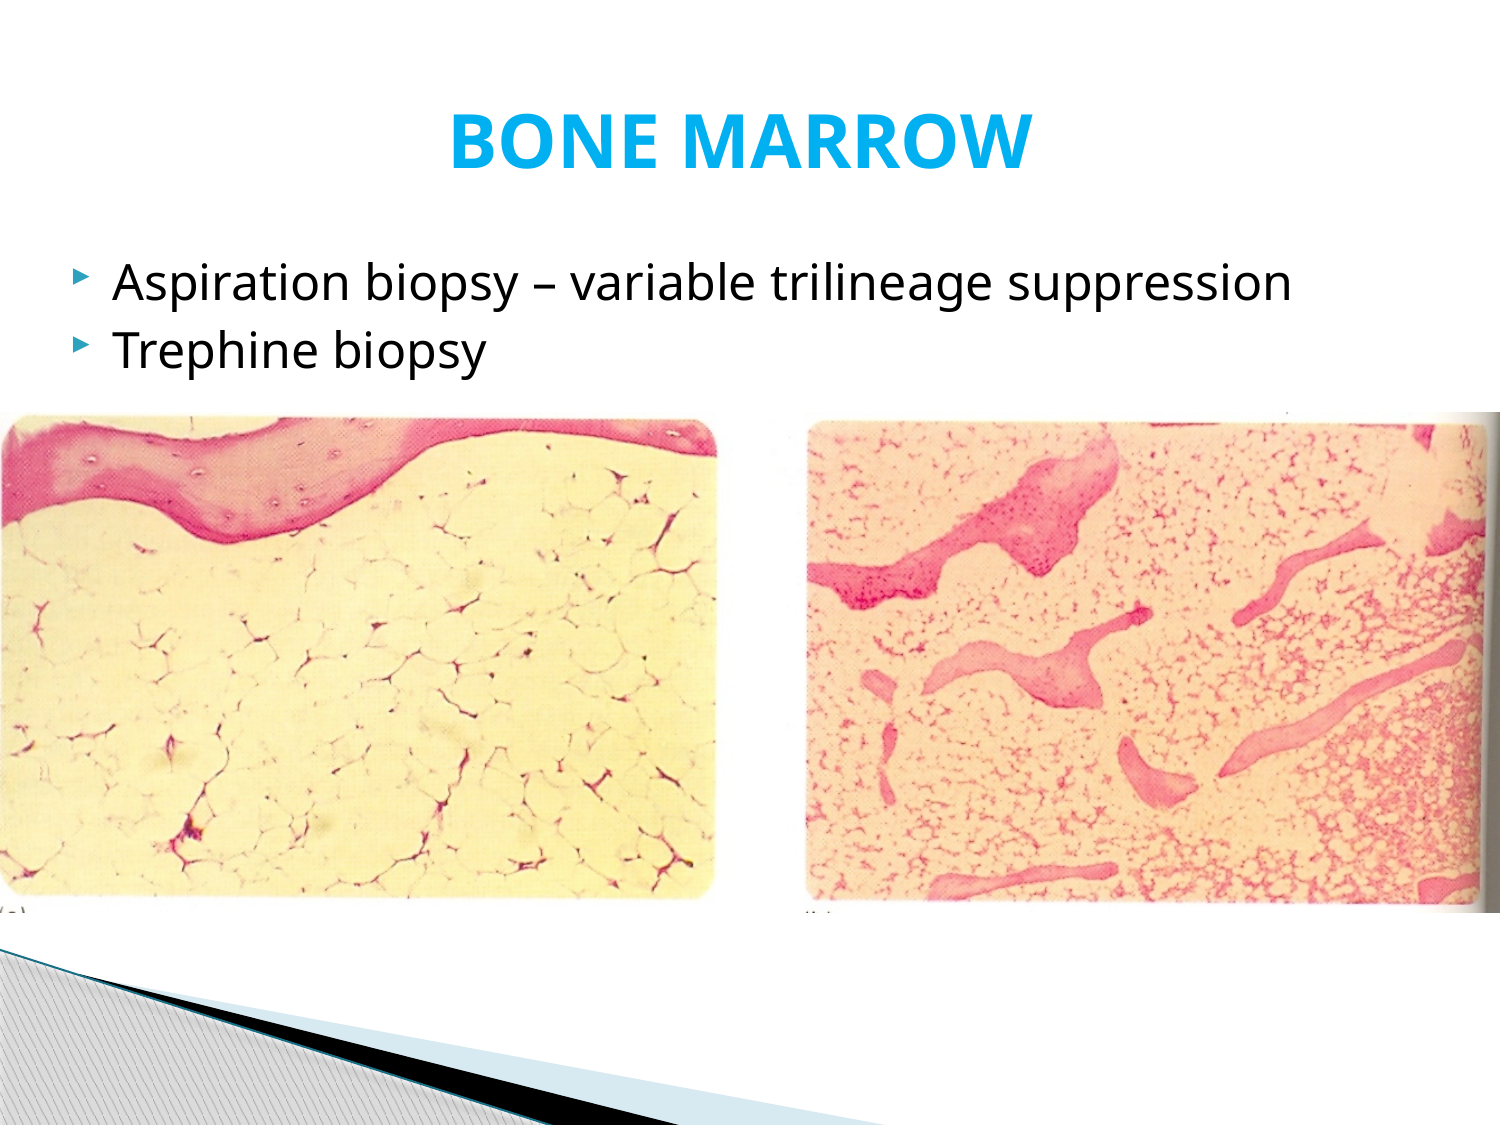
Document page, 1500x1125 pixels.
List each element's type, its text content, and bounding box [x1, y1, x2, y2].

list Aspiration biopsy – variable trilineage suppression Trephine biopsy [37, 924, 1463, 986]
title BONE MARROW [75, 45, 1425, 233]
list Aspiration biopsy – variable trilineage suppression Trephine biopsy [37, 243, 1463, 412]
picture [0, 412, 1500, 913]
